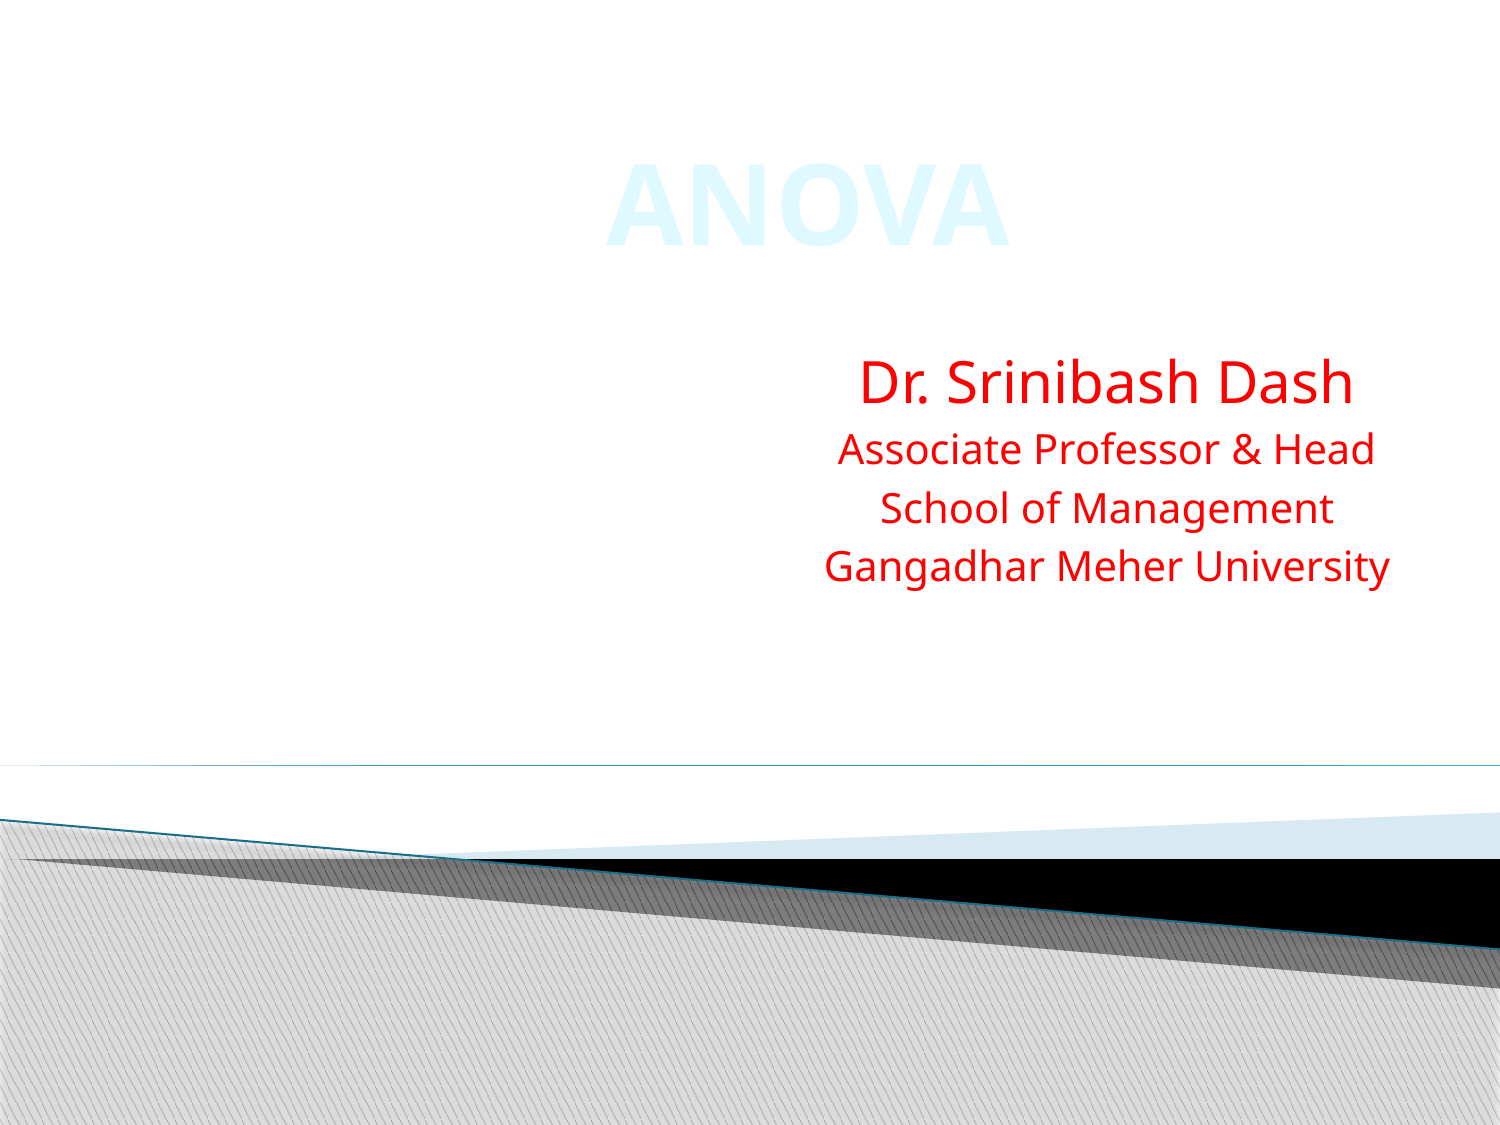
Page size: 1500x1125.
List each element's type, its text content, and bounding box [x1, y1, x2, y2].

picture [5, 859, 1500, 989]
title ANOVA [487, 87, 1025, 275]
subtitle Dr. Srinibash Dash Associate Professor & Head School of Management Gangadhar Meher University [699, 337, 1500, 790]
